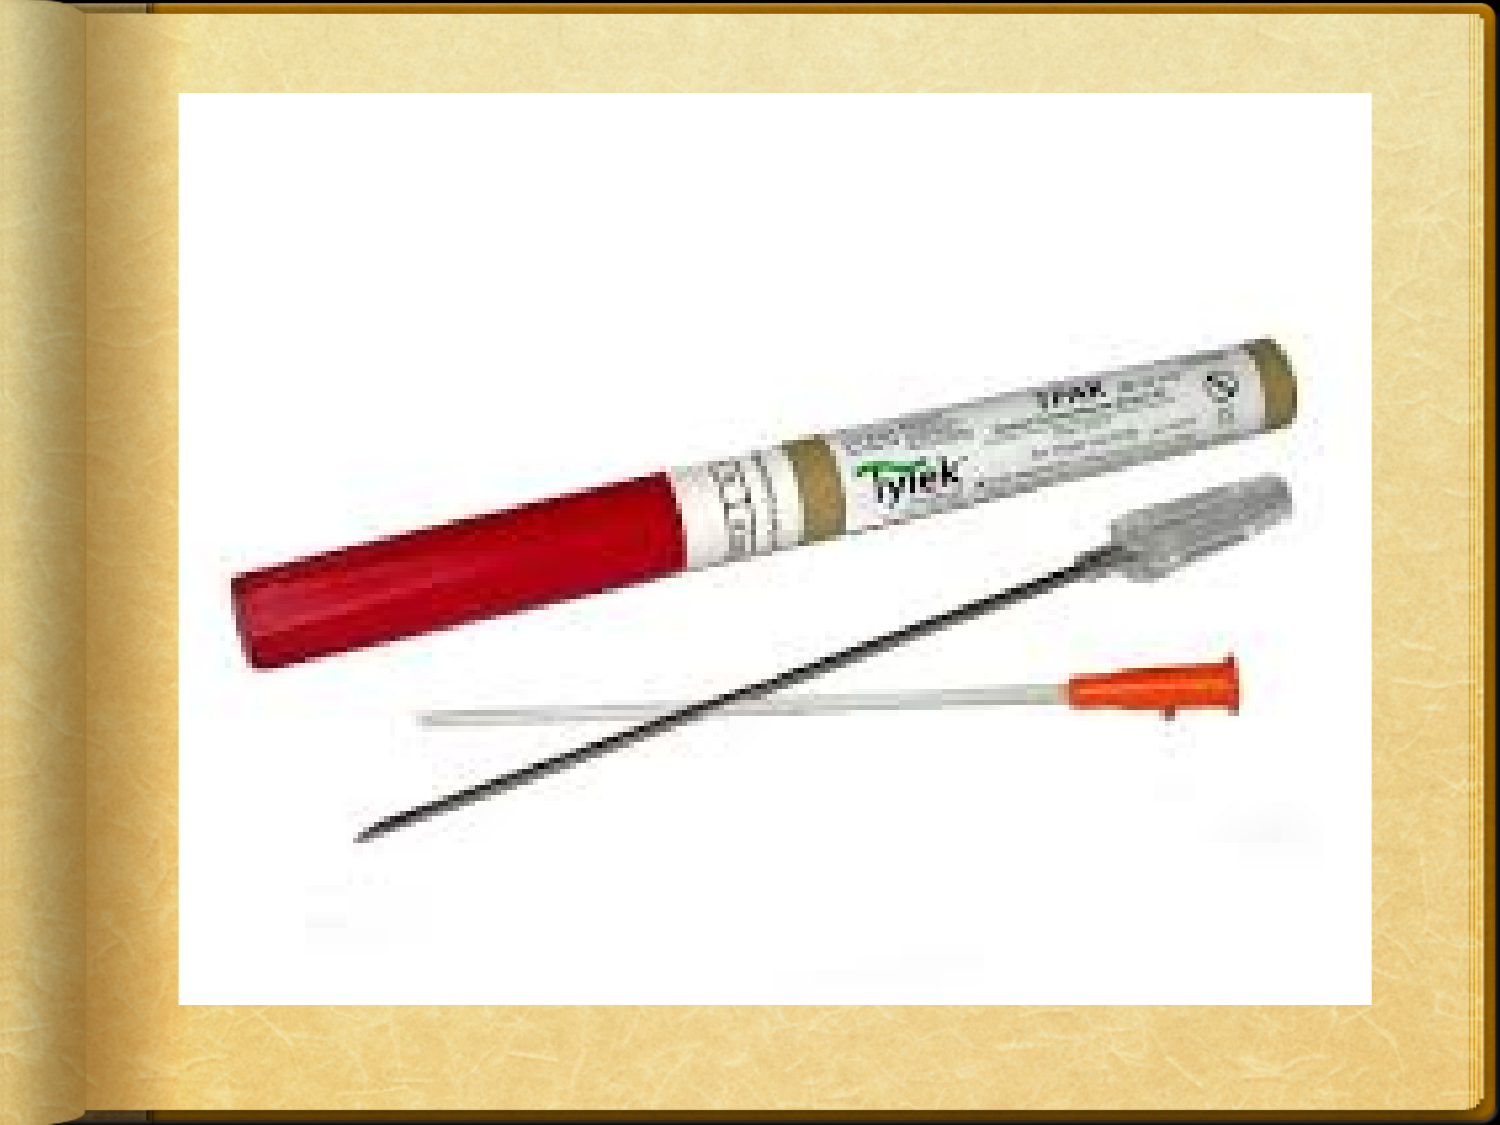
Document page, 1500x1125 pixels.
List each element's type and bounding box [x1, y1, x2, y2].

picture [0, 0, 1500, 1125]
list [177, 92, 1373, 1006]
